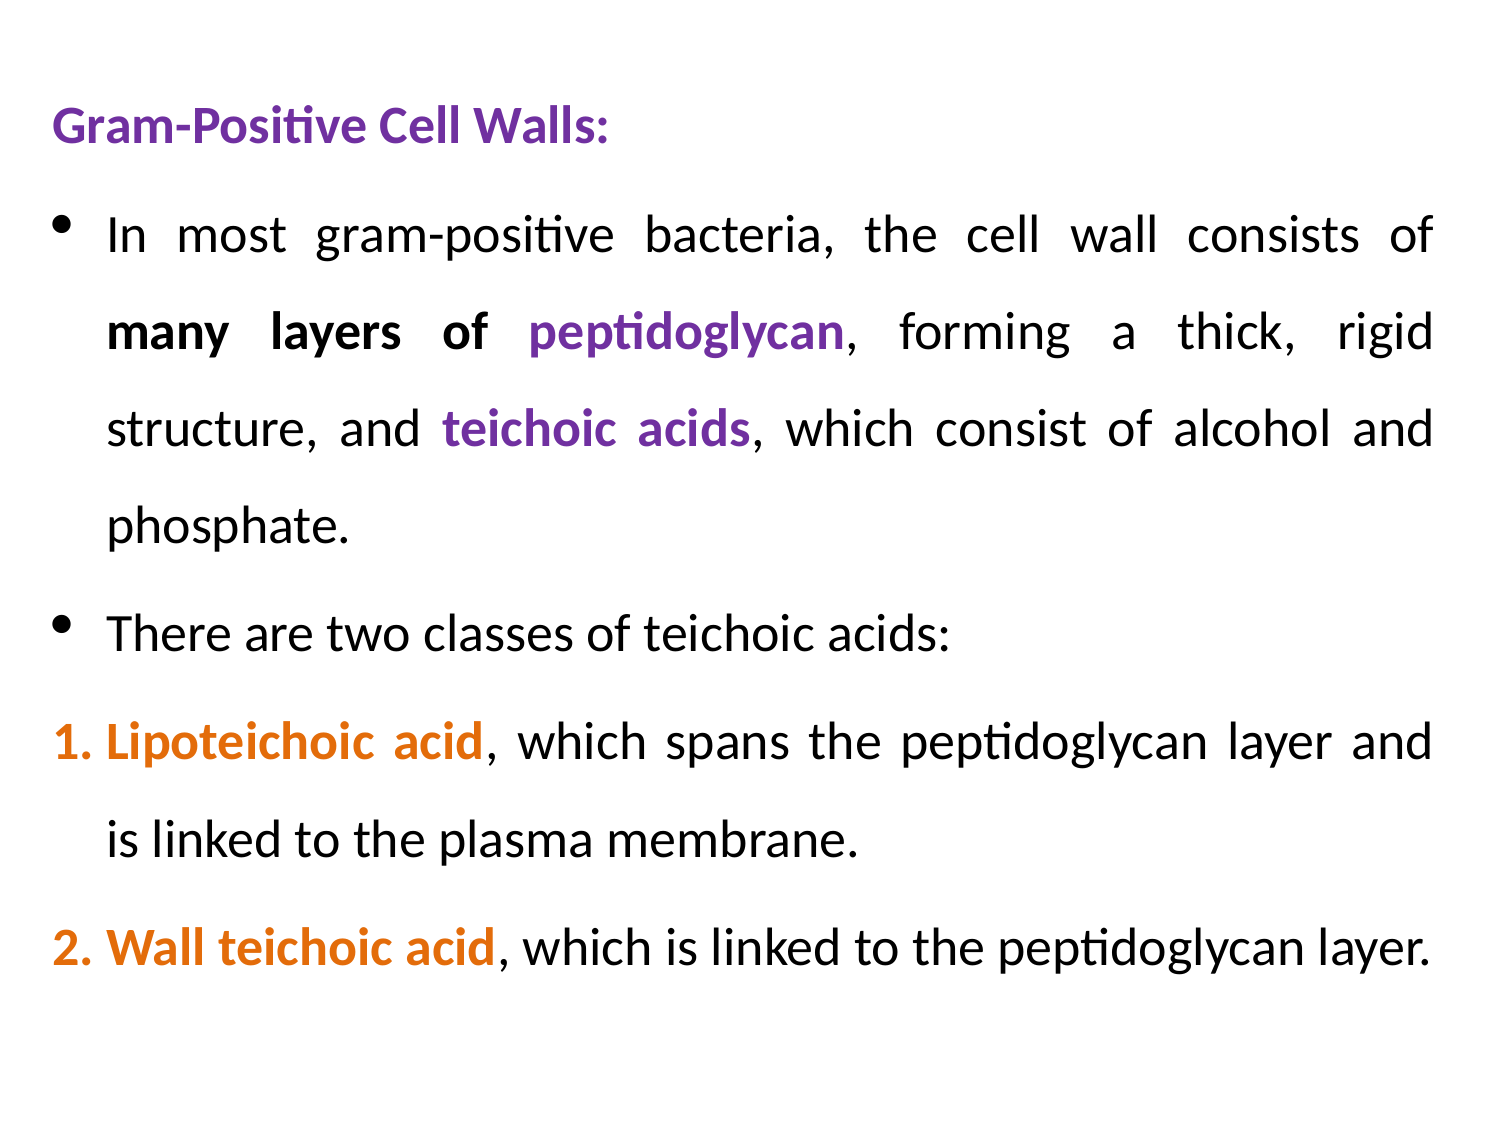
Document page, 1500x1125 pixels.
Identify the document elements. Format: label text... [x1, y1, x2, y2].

list Gram-Positive Cell Walls: In most gram-positive bacteria, the cell wall consists of many layers of peptidoglycan, forming a thick, rigid structure, and teichoic acids, which consist of alcohol and phosphate. There are two classes of teichoic acids: Lipoteichoic acid, which spans the peptidoglycan layer and is linked to the plasma membrane. Wall teichoic acid, which is linked to the peptidoglycan layer. [37, 50, 1450, 1075]
